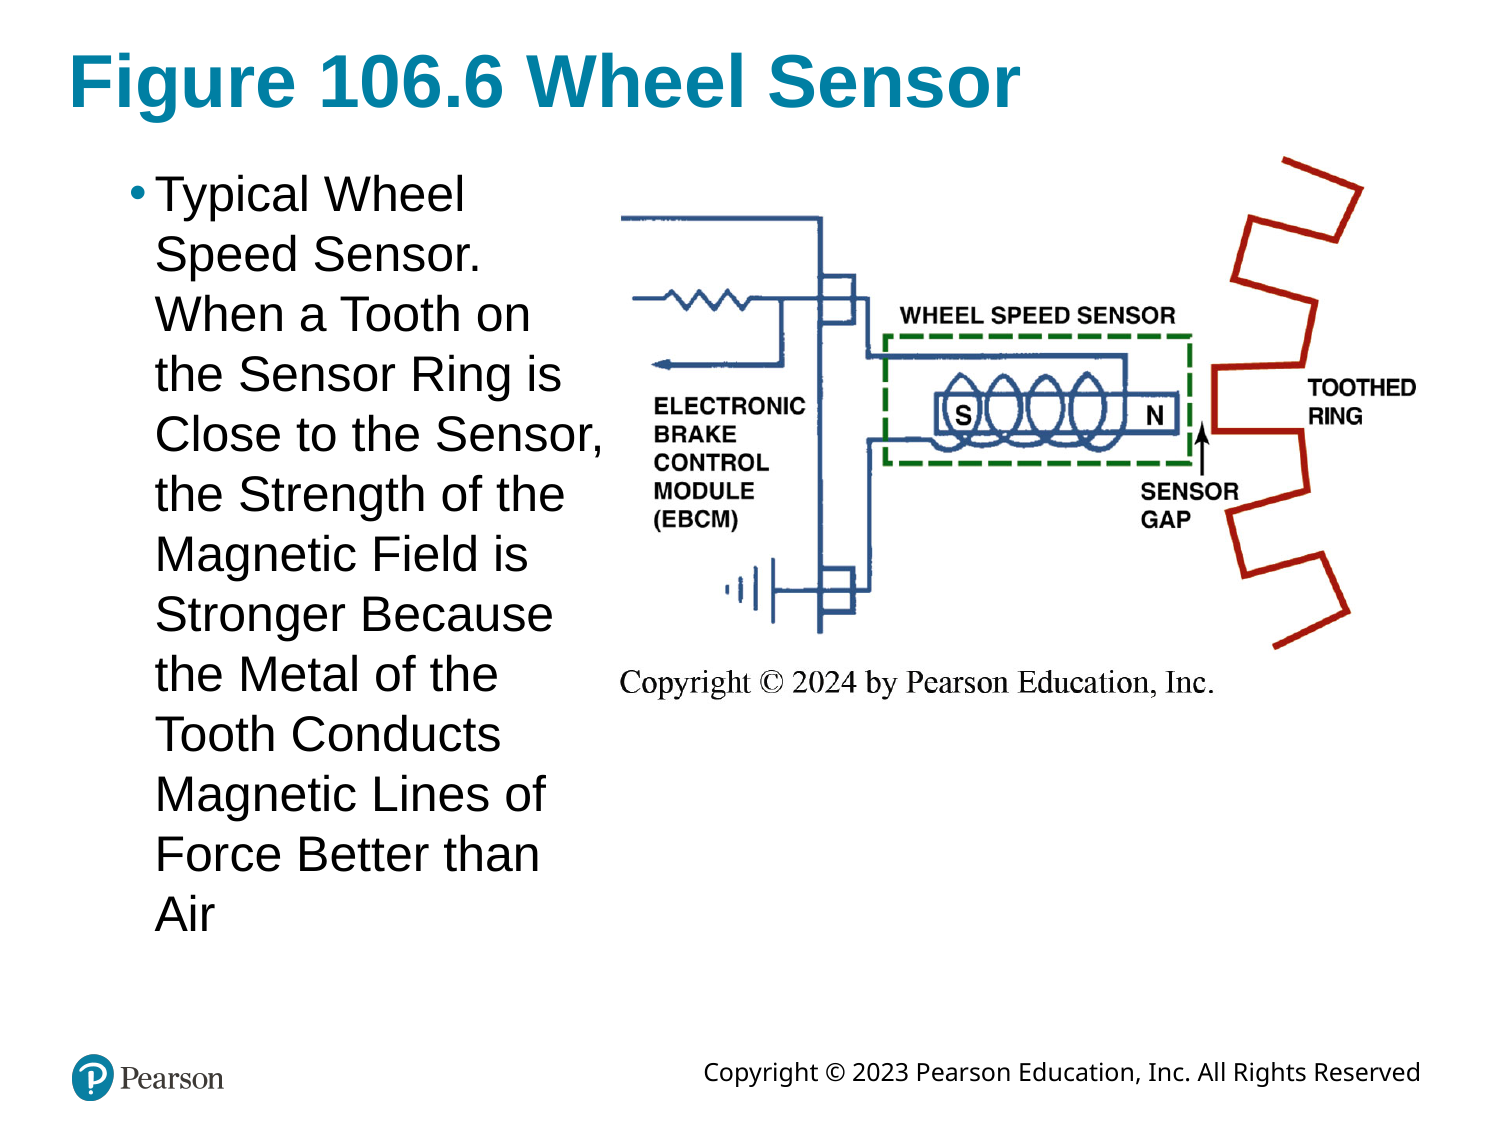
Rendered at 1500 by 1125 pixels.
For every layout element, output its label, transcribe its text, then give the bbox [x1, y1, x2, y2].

picture [72, 1054, 88, 1070]
picture [98, 1054, 224, 1101]
title Figure 106.6 Wheel Sensor [68, 24, 1418, 131]
picture [80, 1063, 106, 1088]
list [619, 154, 1419, 707]
list Typical Wheel Speed Sensor. When a Tooth on the Sensor Ring is Close to the Sensor, the Strength of the Magnetic Field is Stronger Because the Metal of the Tooth Conducts Magnetic Lines of Force Better than Air [112, 154, 607, 1018]
picture [72, 1087, 83, 1101]
